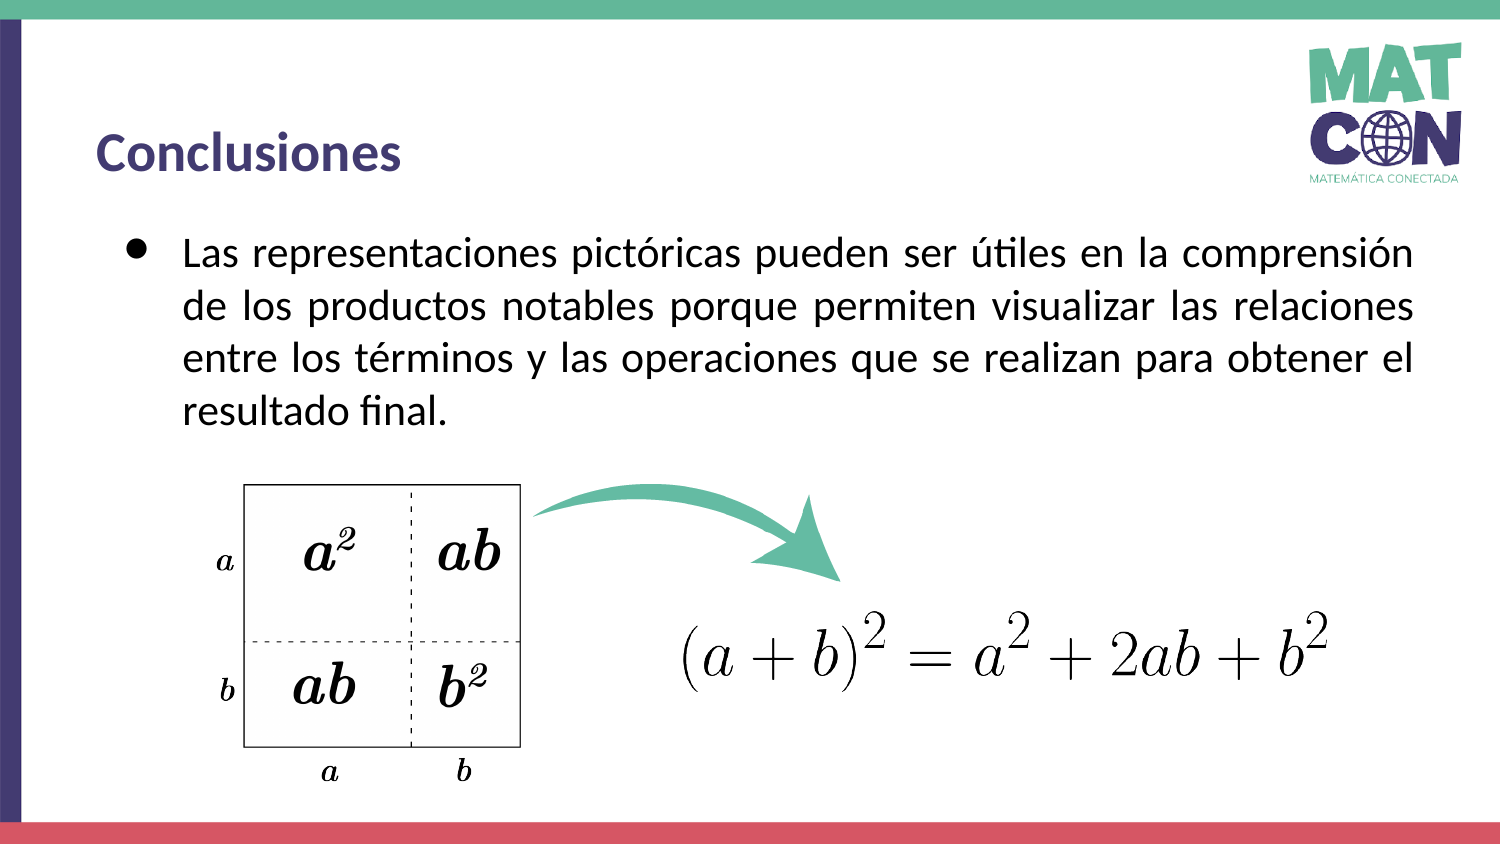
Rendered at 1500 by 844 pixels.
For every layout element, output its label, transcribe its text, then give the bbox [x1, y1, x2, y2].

text_box Las representaciones pictóricas pueden ser útiles en la comprensión de los productos notables porque permiten visualizar las relaciones entre los términos y las operaciones que se realizan para obtener el resultado final. [96, 218, 1426, 545]
text_box Conclusiones [85, 109, 1246, 188]
picture [0, 0, 1500, 844]
